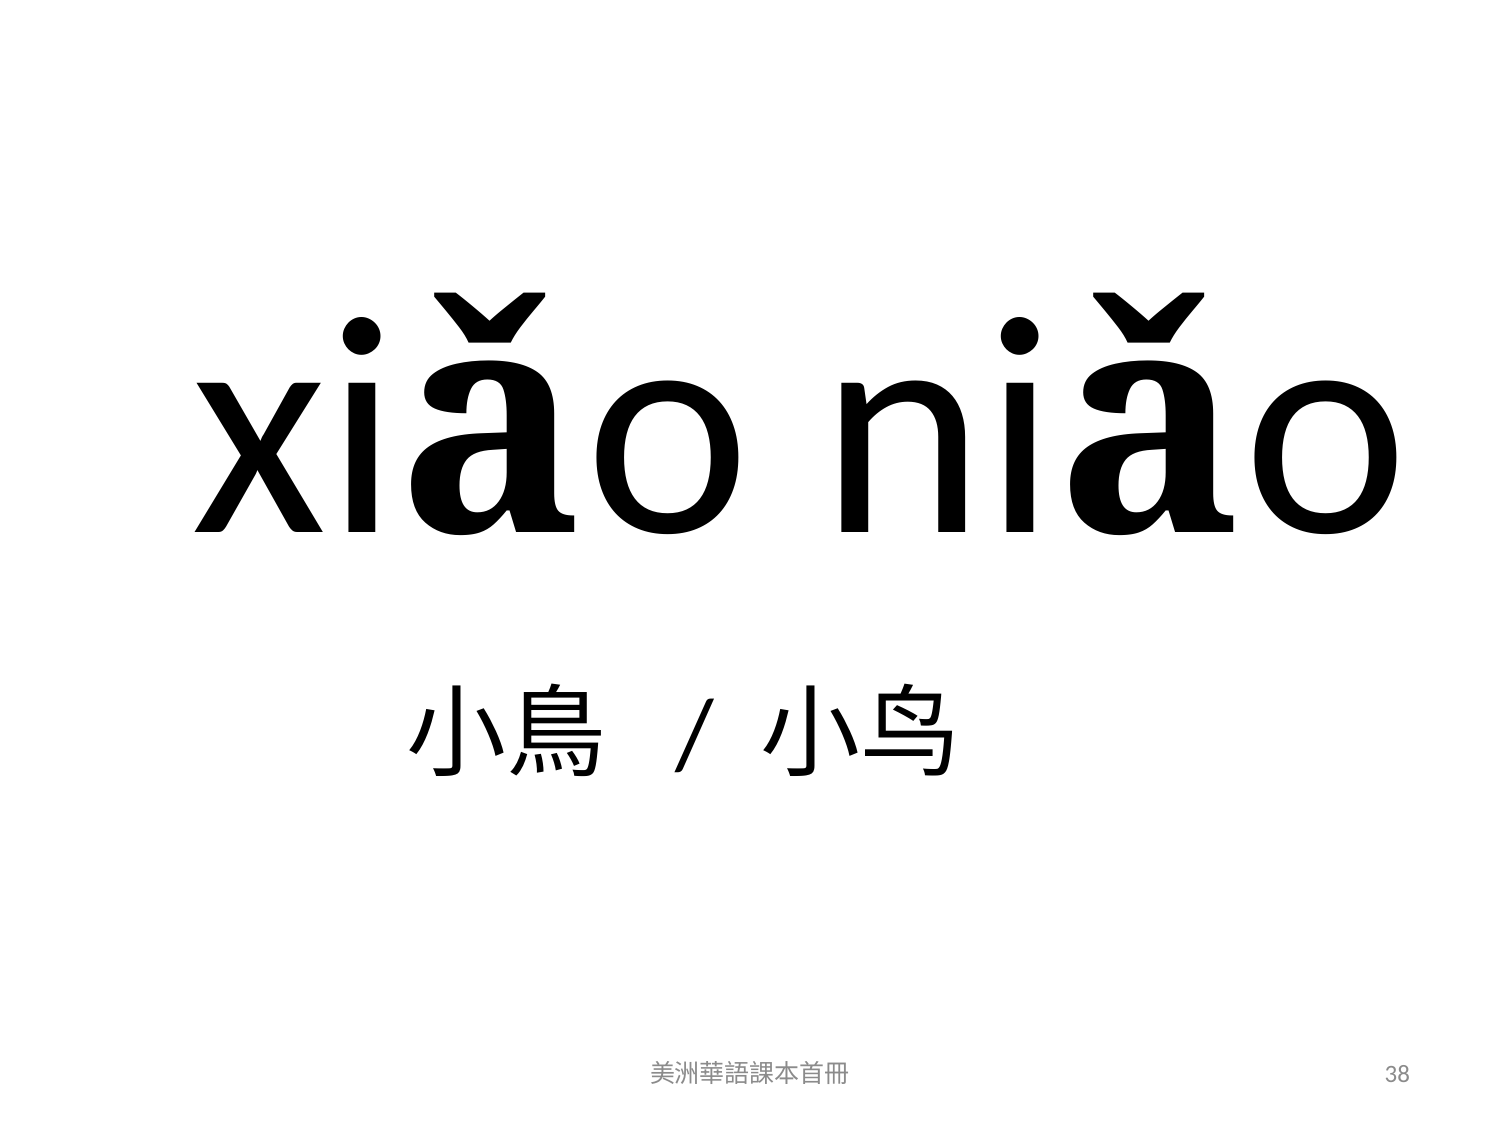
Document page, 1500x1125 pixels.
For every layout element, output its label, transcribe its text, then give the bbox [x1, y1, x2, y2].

slide_number 38 [1074, 1042, 1425, 1103]
footer 美洲華語課本首冊 [512, 1042, 988, 1103]
text_box xiǎo niǎo [176, 212, 1424, 603]
text_box 小鳥 / 小鸟 [391, 660, 976, 946]
